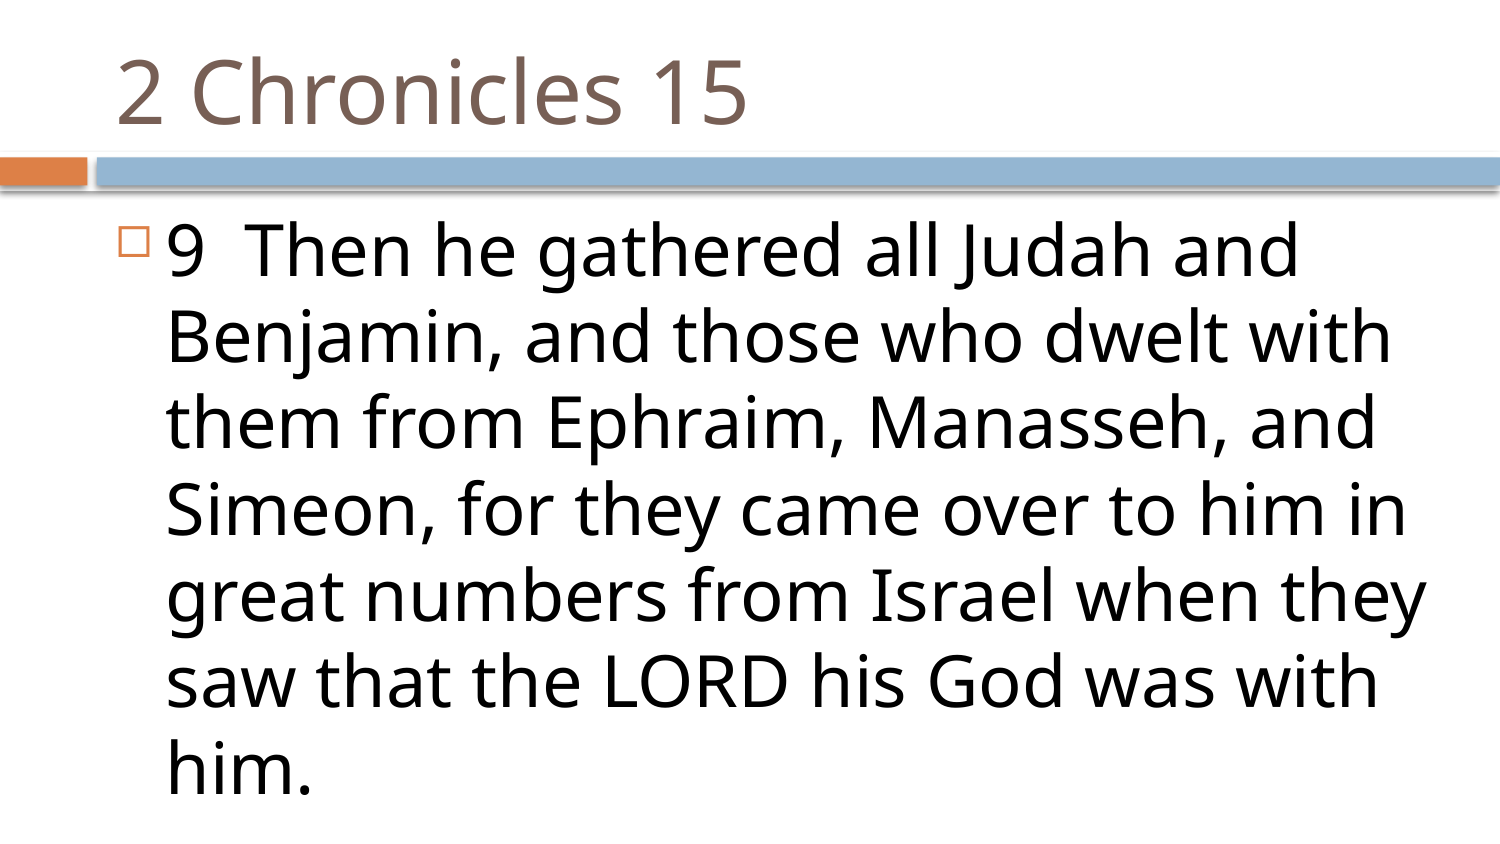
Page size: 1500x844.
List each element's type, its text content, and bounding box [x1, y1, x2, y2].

list 9 Then he gathered all Judah and Benjamin, and those who dwelt with them from Ephraim, Manasseh, and Simeon, for they came over to him in great numbers from Israel when they saw that the LORD his God was with him. [100, 196, 1475, 822]
title 2 Chronicles 15 [100, 28, 1438, 150]
